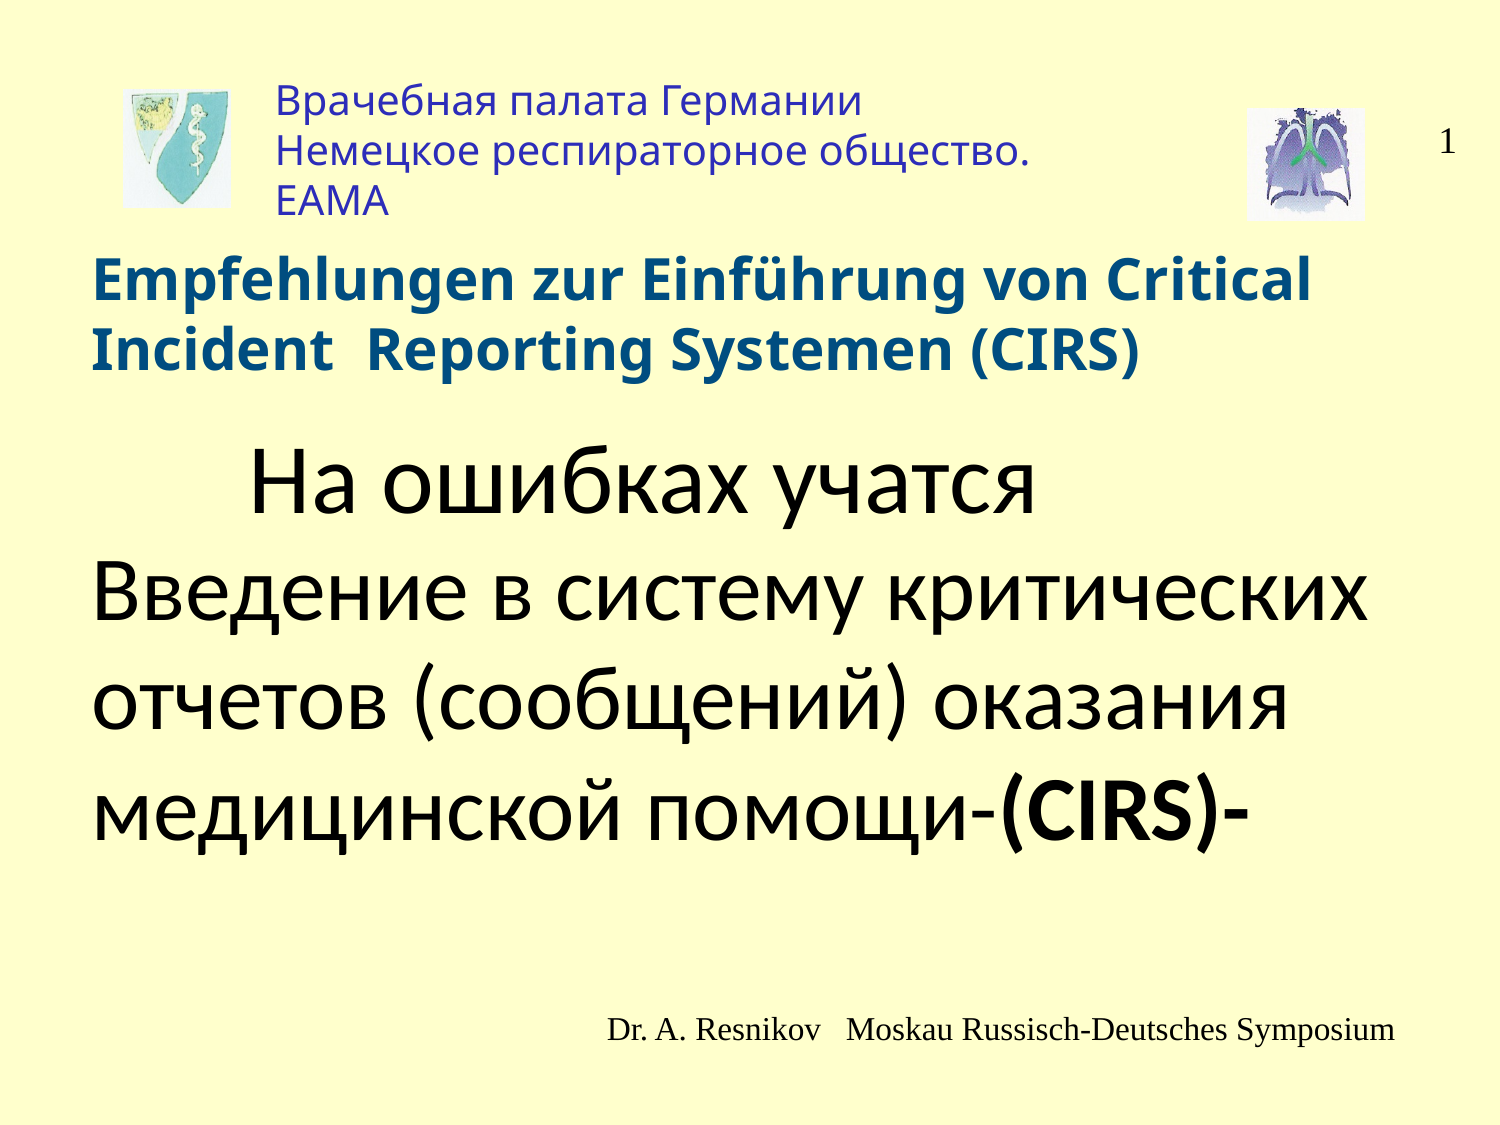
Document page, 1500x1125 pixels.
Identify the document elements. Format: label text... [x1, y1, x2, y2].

picture [1246, 108, 1365, 221]
title На ошибках учатся [41, 408, 1248, 538]
text_box Empfehlungen zur Einführung von Critical Incident Reporting Systemen (CIRS) Введение в систему критических отчетов (сообщений) оказания медицинской помощи-(CIRS)- [76, 234, 1436, 1094]
picture [123, 89, 231, 209]
text_box 1 [1423, 108, 1473, 169]
text_box Врачебная палата Германии Немецкое респираторное общество. ЕАМА [259, 66, 1424, 232]
